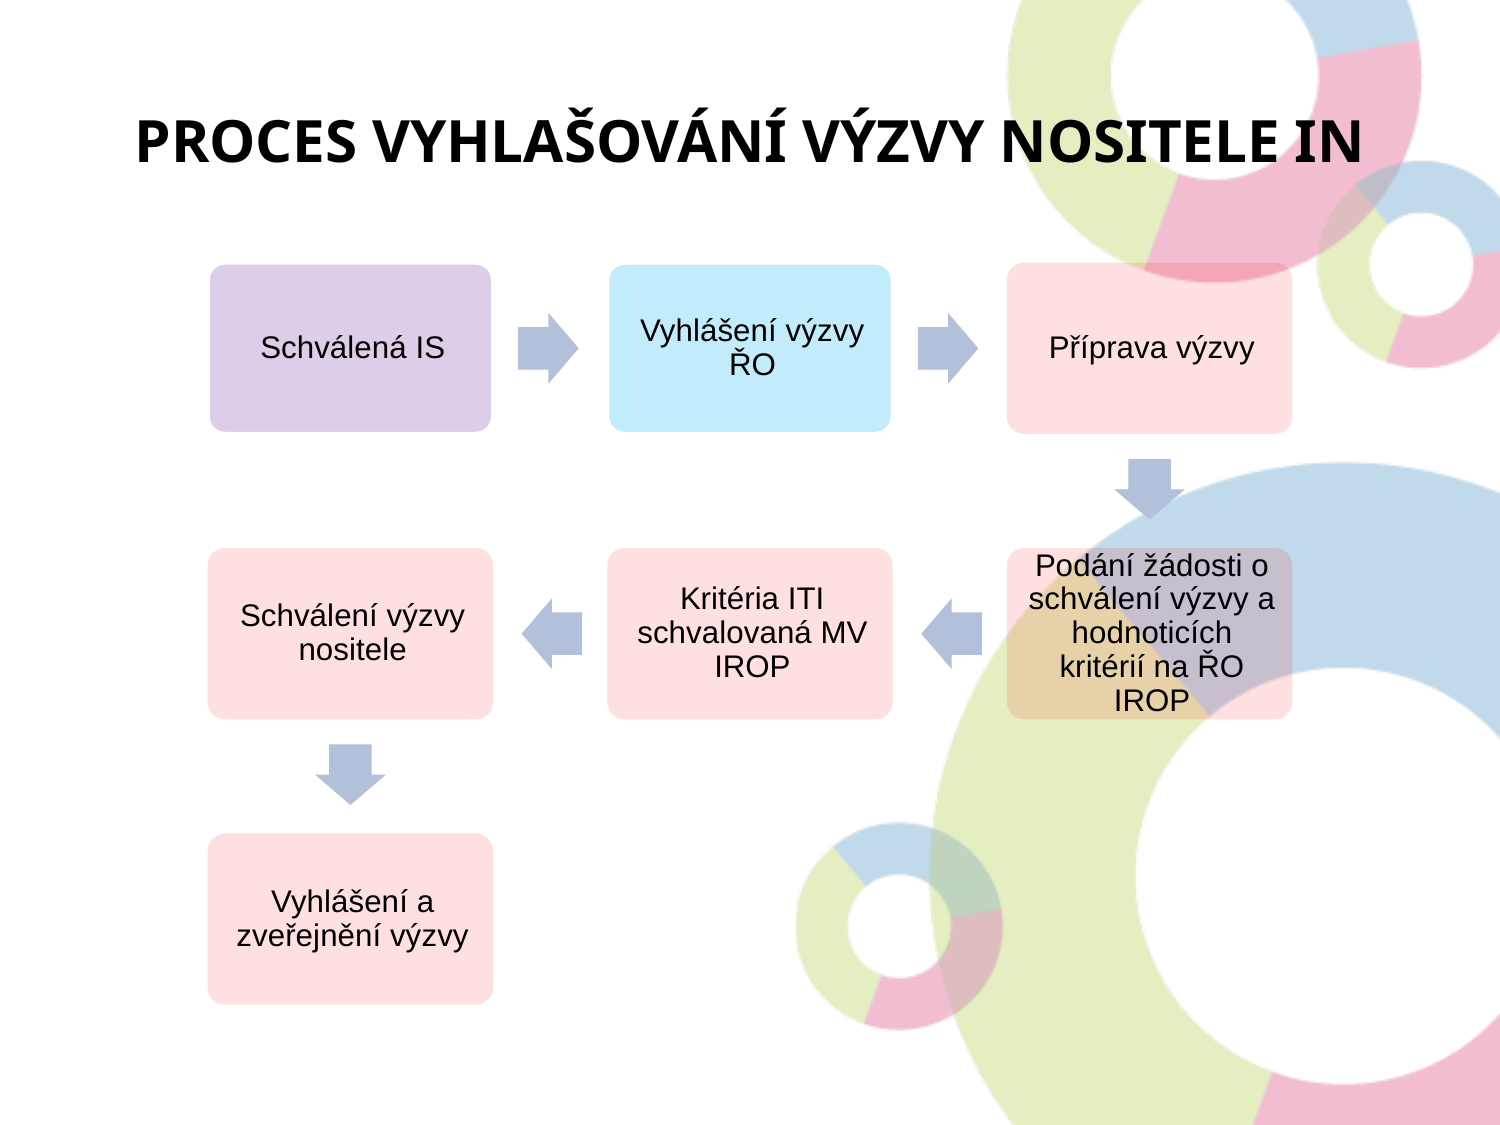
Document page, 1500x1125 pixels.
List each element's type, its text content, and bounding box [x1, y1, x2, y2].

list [74, 262, 1426, 1006]
title PROCES VYHLAŠOVÁNÍ VÝZVY NOSITELE IN [75, 45, 1425, 233]
